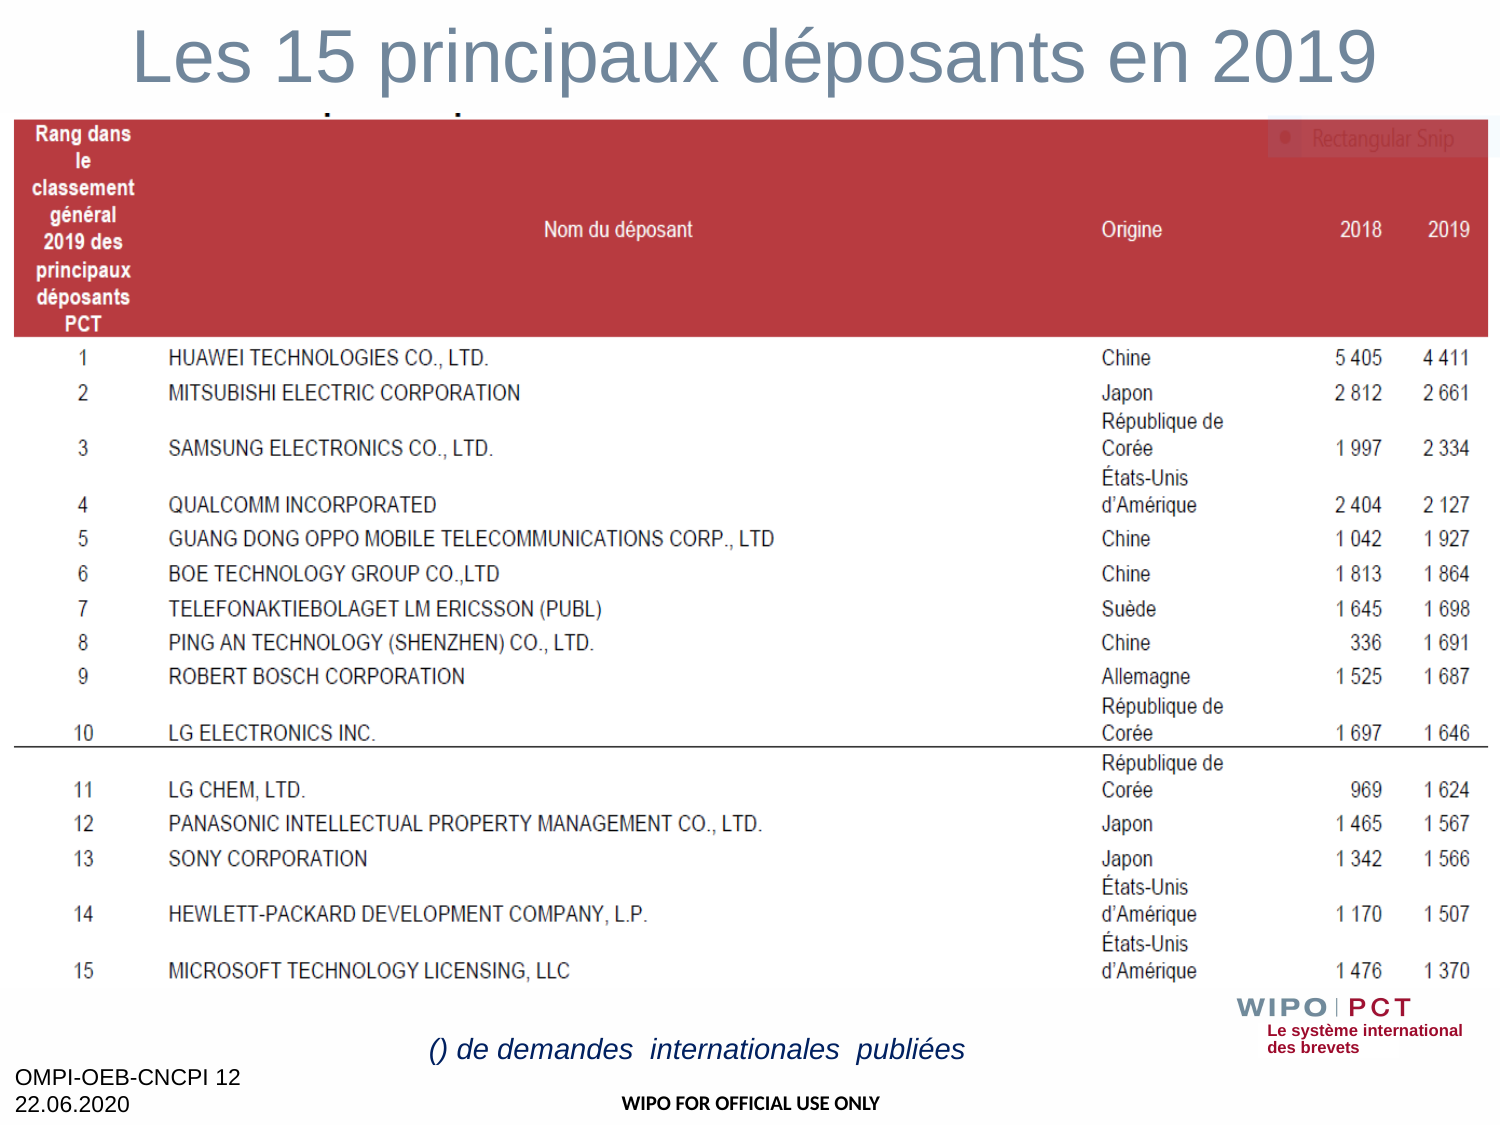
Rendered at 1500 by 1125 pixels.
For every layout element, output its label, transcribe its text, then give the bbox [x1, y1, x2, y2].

text_box () de demandes internationales publiées [414, 1023, 1117, 1073]
picture [0, 0, 1500, 1125]
text_box [1299, 995, 1335, 1012]
text_box [1239, 995, 1301, 1059]
title Les 15 principaux déposants en 2019 [87, 0, 1424, 111]
